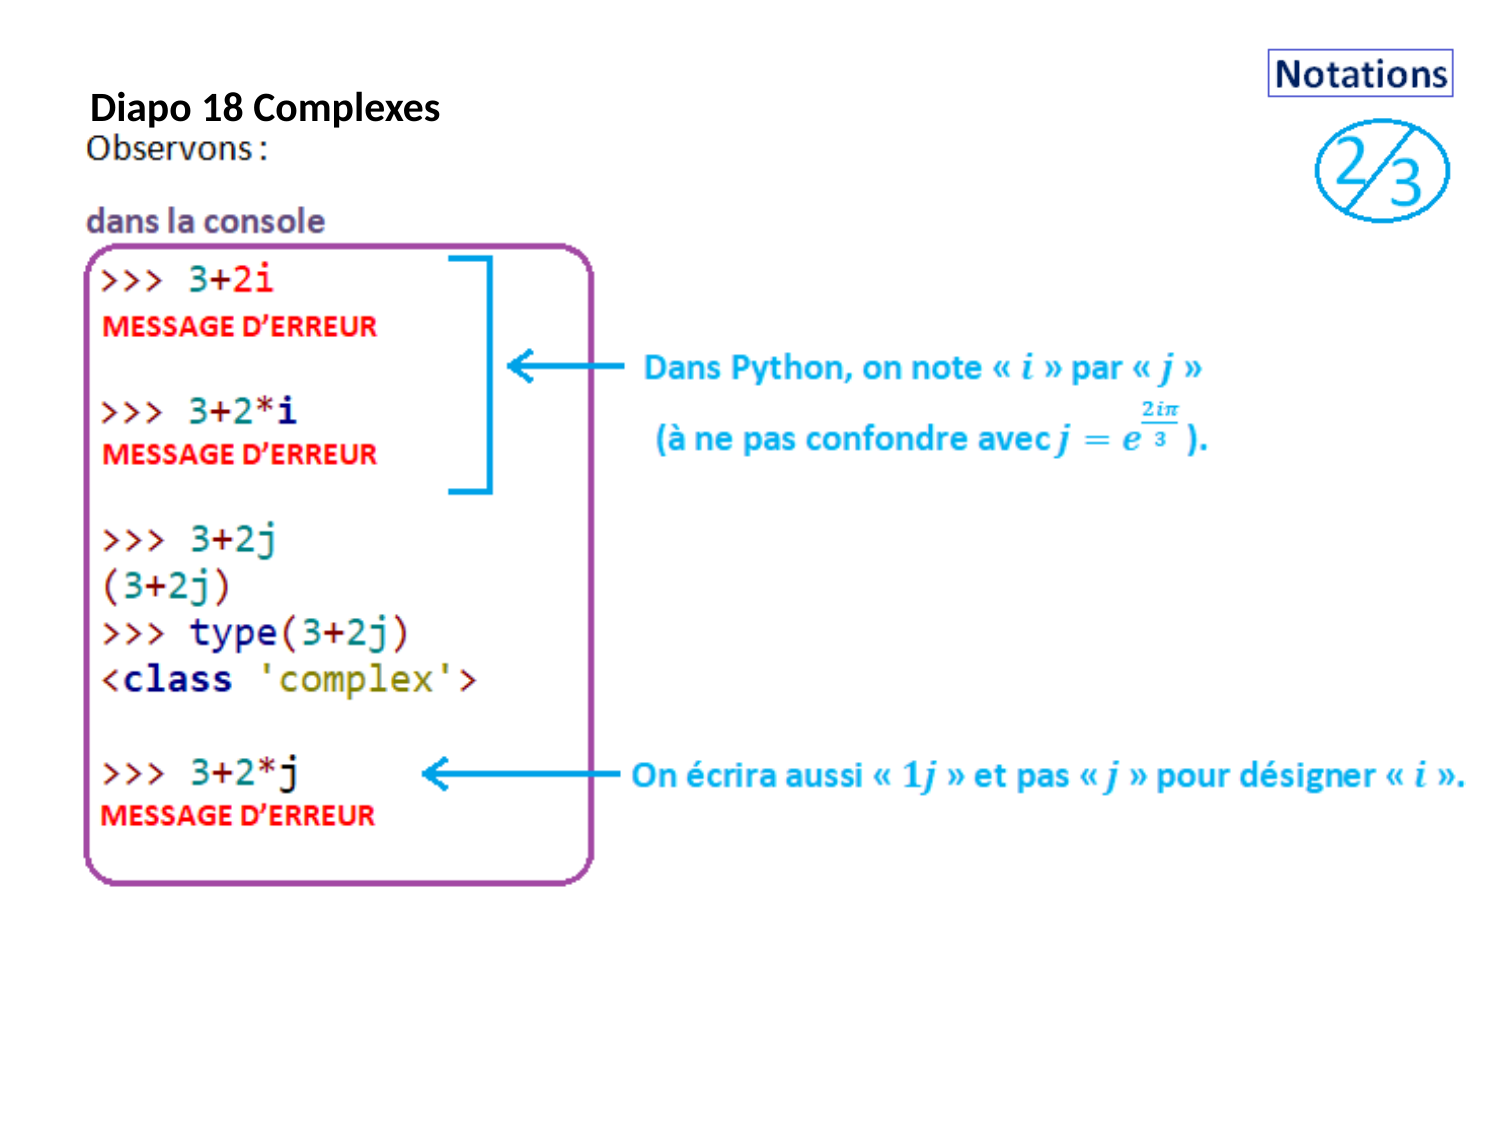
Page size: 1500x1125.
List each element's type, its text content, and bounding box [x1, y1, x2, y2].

picture [81, 116, 1466, 891]
title Diapo 18 Complexes [75, 45, 1425, 164]
picture [1265, 46, 1457, 99]
